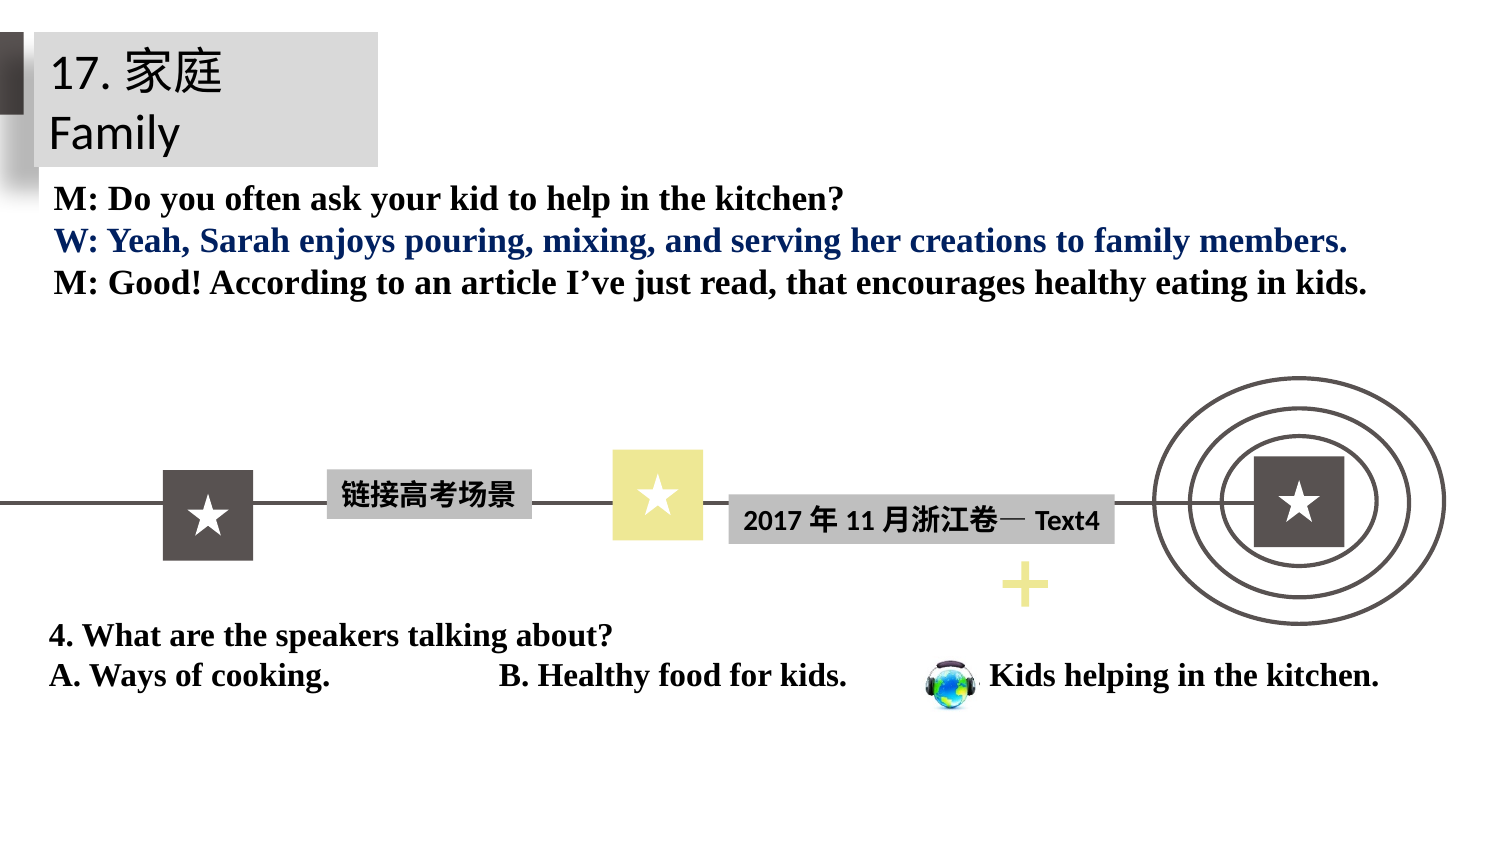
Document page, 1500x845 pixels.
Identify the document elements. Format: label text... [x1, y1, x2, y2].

text_box [258, 501, 326, 505]
text_box 2017年11月浙江卷—Text4 [728, 494, 1115, 544]
text_box M: Do you often ask your kid to help in the kitchen? W: Yeah, Sarah enjoys pouring, mixing, and serving her creations to family members. M: Good! According to an article I’ve just read, that encourages healthy eating in kids. [38, 167, 1489, 310]
text_box [532, 501, 607, 505]
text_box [162, 469, 254, 561]
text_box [1253, 456, 1345, 548]
text_box 4. What are the speakers talking about? A. Ways of cooking. B. Healthy food for kids. C. Kids helping in the kitchen. [34, 605, 1427, 701]
text_box [1152, 376, 1447, 605]
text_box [612, 449, 704, 541]
text_box [1000, 559, 1050, 605]
text_box [707, 501, 728, 505]
text_box 链接高考场景 [326, 469, 532, 519]
text_box [1115, 501, 1248, 505]
text_box 17.家庭Family [34, 32, 378, 167]
picture [921, 656, 979, 716]
text_box [0, 501, 157, 505]
